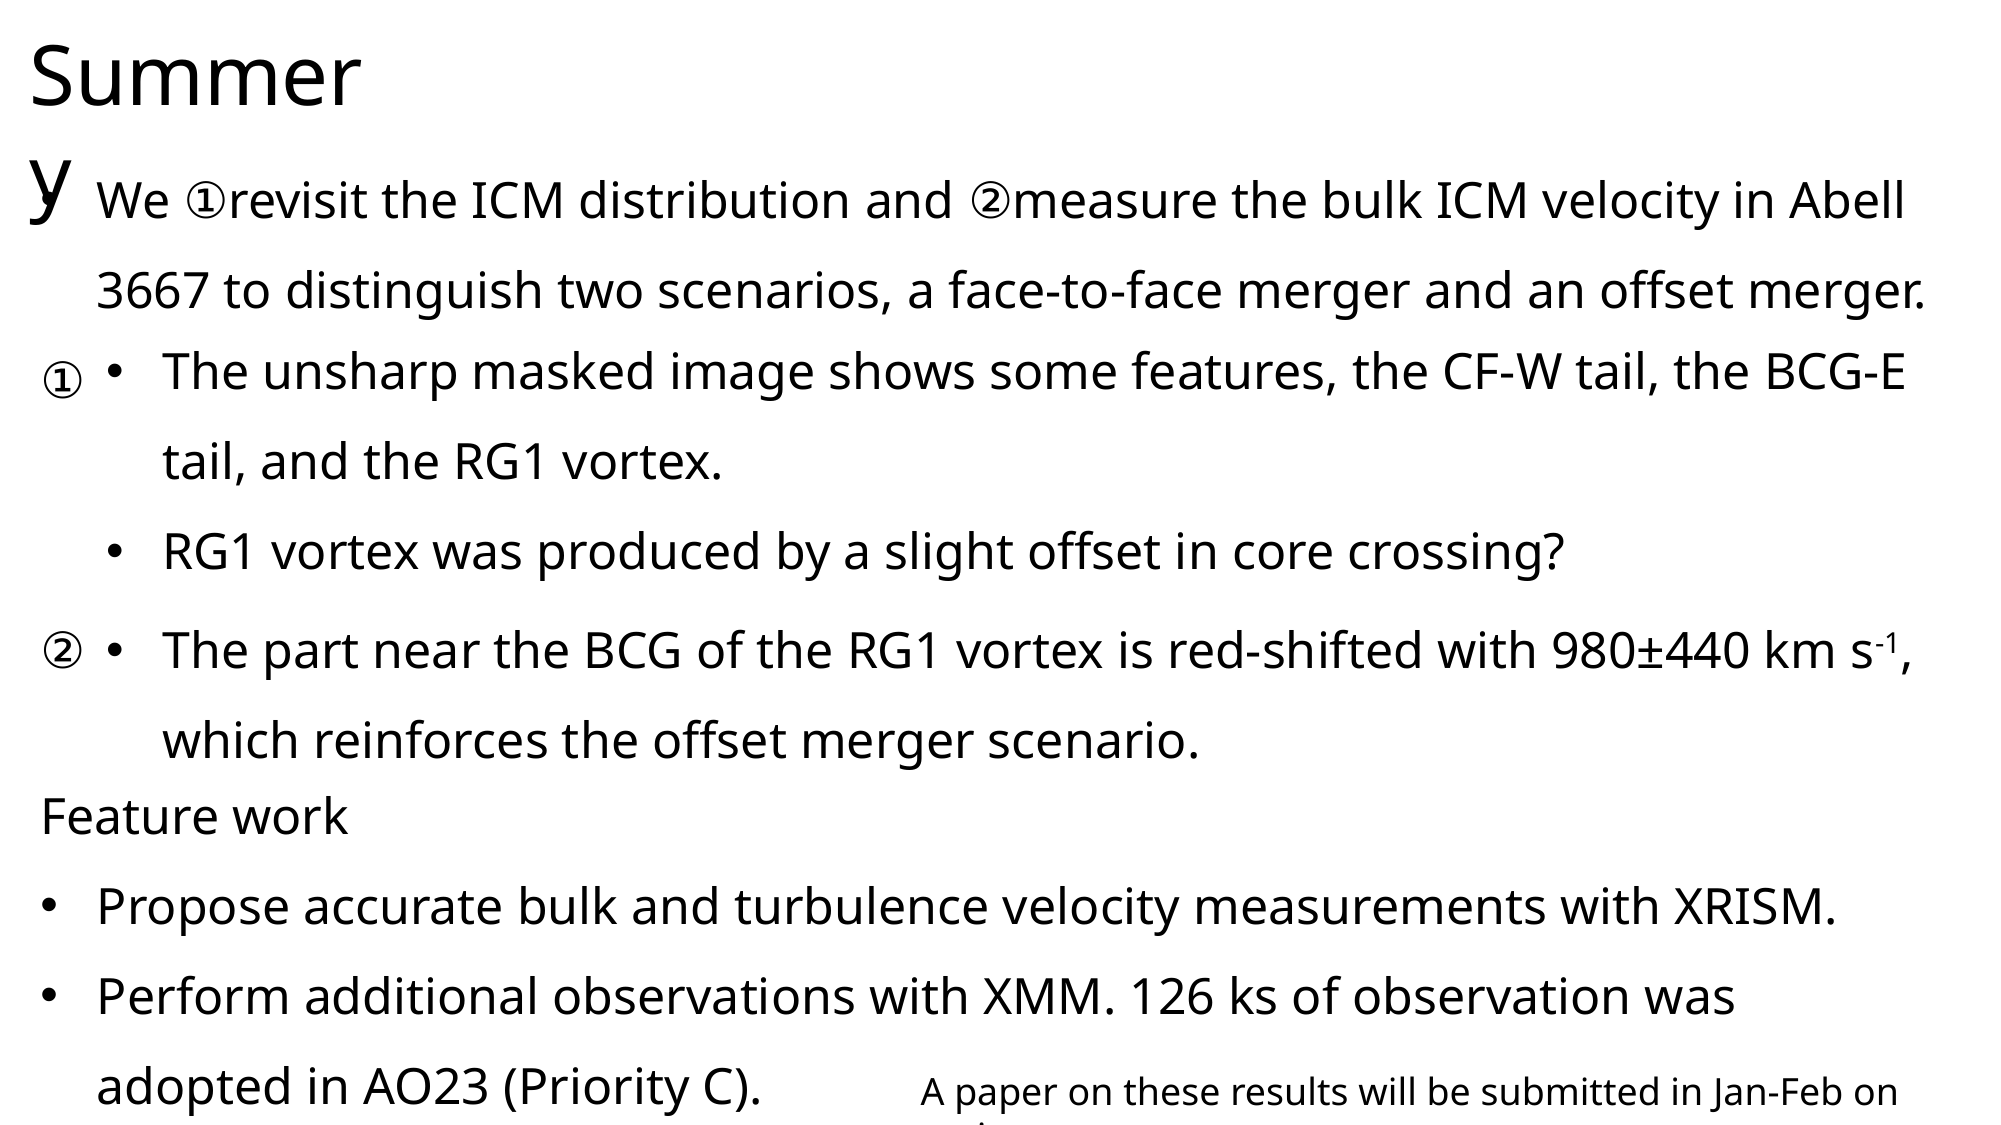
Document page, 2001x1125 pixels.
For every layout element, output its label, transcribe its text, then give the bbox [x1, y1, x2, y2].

text_box A paper on these results will be submitted in Jan-Feb on arxiv. [905, 1060, 1975, 1125]
text_box The unsharp masked image shows some features, the CF-W tail, the BCG-E tail, and the RG1 vortex. RG1 vortex was produced by a slight offset in core crossing? [91, 302, 1975, 581]
text_box We ①revisit the ICM distribution and ②measure the bulk ICM velocity in Abell 3667 to distinguish two scenarios, a face-to-face merger and an offset merger. ① ② [25, 130, 2000, 806]
text_box Feature work Propose accurate bulk and turbulence velocity measurements with XRISM. Perform additional observations with XMM. 126 ks of observation was adopted in AO23 (Priority C). [25, 746, 1909, 1122]
text_box Summery [14, 14, 405, 230]
text_box The part near the BCG of the RG1 vortex is red-shifted with 980±440 km s-1, which reinforces the offset merger scenario. [91, 581, 1975, 867]
